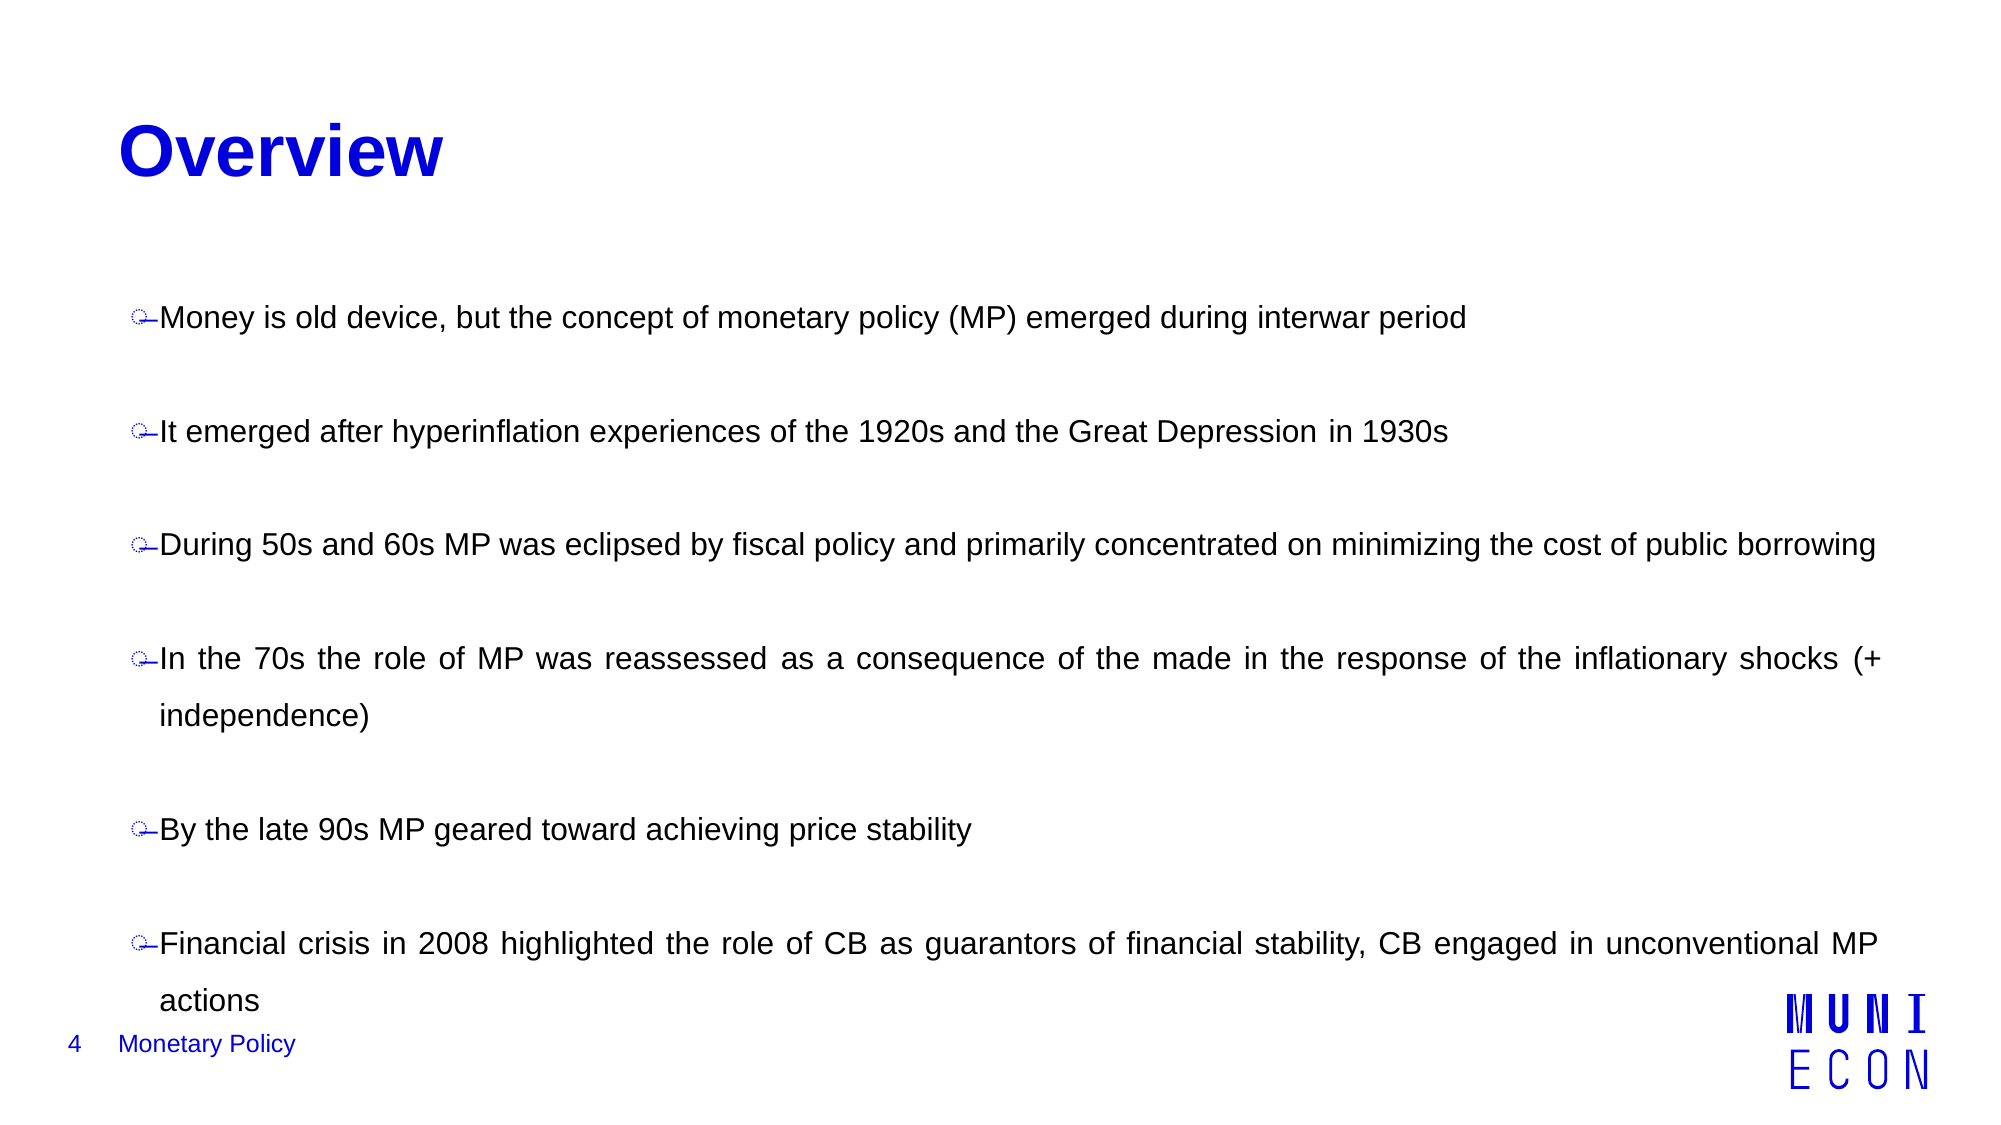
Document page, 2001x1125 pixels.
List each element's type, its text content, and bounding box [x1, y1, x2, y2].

list Money is old device, but the concept of monetary policy (MP) emerged during interwar period It emerged after hyperinflation experiences of the 1920s and the Great Depression in 1930s During 50s and 60s MP was eclipsed by ﬁscal policy and primarily concentrated on minimizing the cost of public borrowing In the 70s the role of MP was reassessed as a consequence of the made in the response of the inflationary shocks (+ independence) By the late 90s MP geared toward achieving price stability Financial crisis in 2008 highlighted the role of CB as guarantors of ﬁnancial stability, CB engaged in unconventional MP actions [118, 277, 1883, 1022]
slide_number 4 [67, 1021, 110, 1063]
title Overview [118, 118, 1883, 193]
footer Monetary Policy [118, 1022, 1418, 1063]
